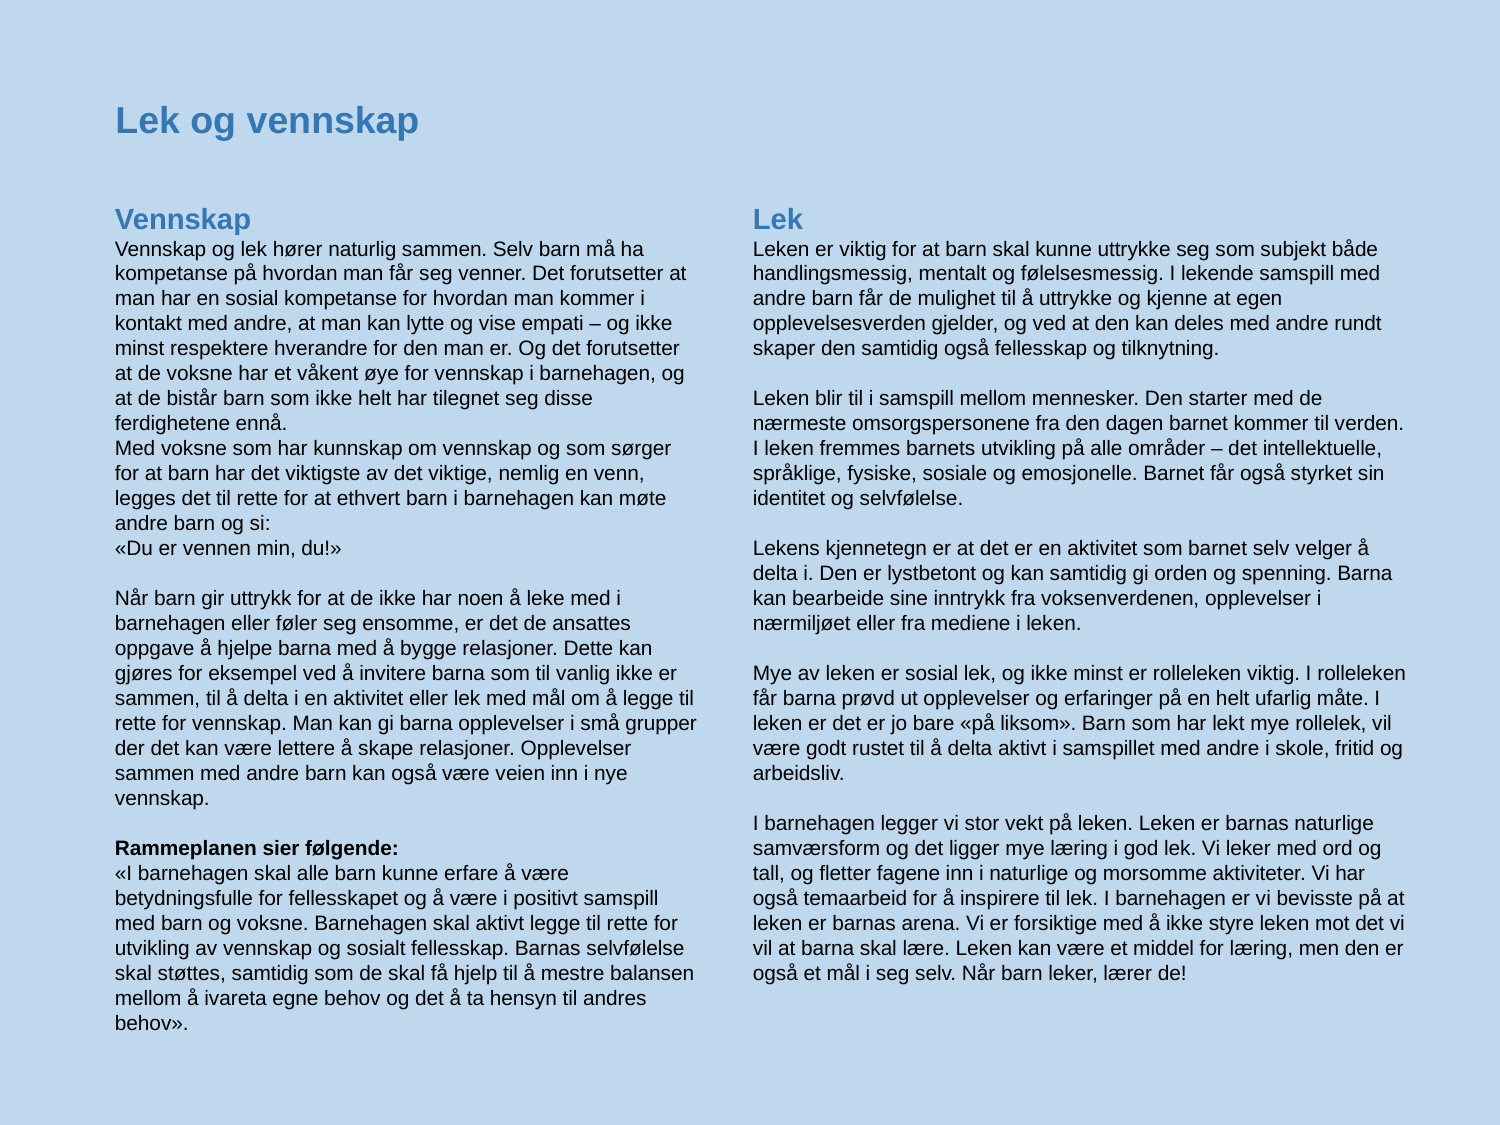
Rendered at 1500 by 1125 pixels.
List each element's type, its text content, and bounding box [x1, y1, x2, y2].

text_box Lek Leken er viktig for at barn skal kunne uttrykke seg som subjekt både handlingsmessig, mentalt og følelsesmessig. I lekende samspill med andre barn får de mulighet til å uttrykke og kjenne at egen opplevelsesverden gjelder, og ved at den kan deles med andre rundt skaper den samtidig også fellesskap og tilknytning. Leken blir til i samspill mellom mennesker. Den starter med de nærmeste omsorgspersonene fra den dagen barnet kommer til verden. I leken fremmes barnets utvikling på alle områder – det intellektuelle, språklige, fysiske, sosiale og emosjonelle. Barnet får også styrket sin identitet og selvfølelse. Lekens kjennetegn er at det er en aktivitet som barnet selv velger å delta i. Den er lystbetont og kan samtidig gi orden og spenning. Barna kan bearbeide sine inntrykk fra voksenverdenen, opplevelser i nærmiljøet eller fra mediene i leken. Mye av leken er sosial lek, og ikke minst er rolleleken viktig. I rolleleken får barna prøvd ut opplevelser og erfaringer på en helt ufarlig måte. I leken er det er jo bare «på liksom». Barn som har lekt mye rollelek, vil være godt rustet til å delta aktivt i samspillet med andre i skole, fritid og arbeidsliv. I barnehagen legger vi stor vekt på leken. Leken er barnas naturlige samværsform og det ligger mye læring i god lek. Vi leker med ord og tall, og fletter fagene inn i naturlige og morsomme aktiviteter. Vi har også temaarbeid for å inspirere til lek. I barnehagen er vi bevisste på at leken er barnas arena. Vi er forsiktige med å ikke styre leken mot det vi vil at barna skal lære. Leken kan være et middel for læring, men den er også et mål i seg selv. Når barn leker, lærer de! [738, 192, 1424, 992]
title Lek og vennskap [100, 42, 1270, 195]
text_box Vennskap Vennskap og lek hører naturlig sammen. Selv barn må ha kompetanse på hvordan man får seg venner. Det forutsetter at man har en sosial kompetanse for hvordan man kommer i kontakt med andre, at man kan lytte og vise empati – og ikke minst respektere hverandre for den man er. Og det forutsetter at de voksne har et våkent øye for vennskap i barnehagen, og at de bistår barn som ikke helt har tilegnet seg disse ferdighetene ennå. Med voksne som har kunnskap om vennskap og som sørger for at barn har det viktigste av det viktige, nemlig en venn, legges det til rette for at ethvert barn i barnehagen kan møte andre barn og si: «Du er vennen min, du!» Når barn gir uttrykk for at de ikke har noen å leke med i barnehagen eller føler seg ensomme, er det de ansattes oppgave å hjelpe barna med å bygge relasjoner. Dette kan gjøres for eksempel ved å invitere barna som til vanlig ikke er sammen, til å delta i en aktivitet eller lek med mål om å legge til rette for vennskap. Man kan gi barna opplevelser i små grupper der det kan være lettere å skape relasjoner. Opplevelser sammen med andre barn kan også være veien inn i nye vennskap. Rammeplanen sier følgende: «I barnehagen skal alle barn kunne erfare å være betydningsfulle for fellesskapet og å være i positivt samspill med barn og voksne. Barnehagen skal aktivt legge til rette for utvikling av vennskap og sosialt fellesskap. Barnas selvfølelse skal støttes, samtidig som de skal få hjelp til å mestre balansen mellom å ivareta egne behov og det å ta hensyn til andres behov». [100, 192, 715, 1087]
